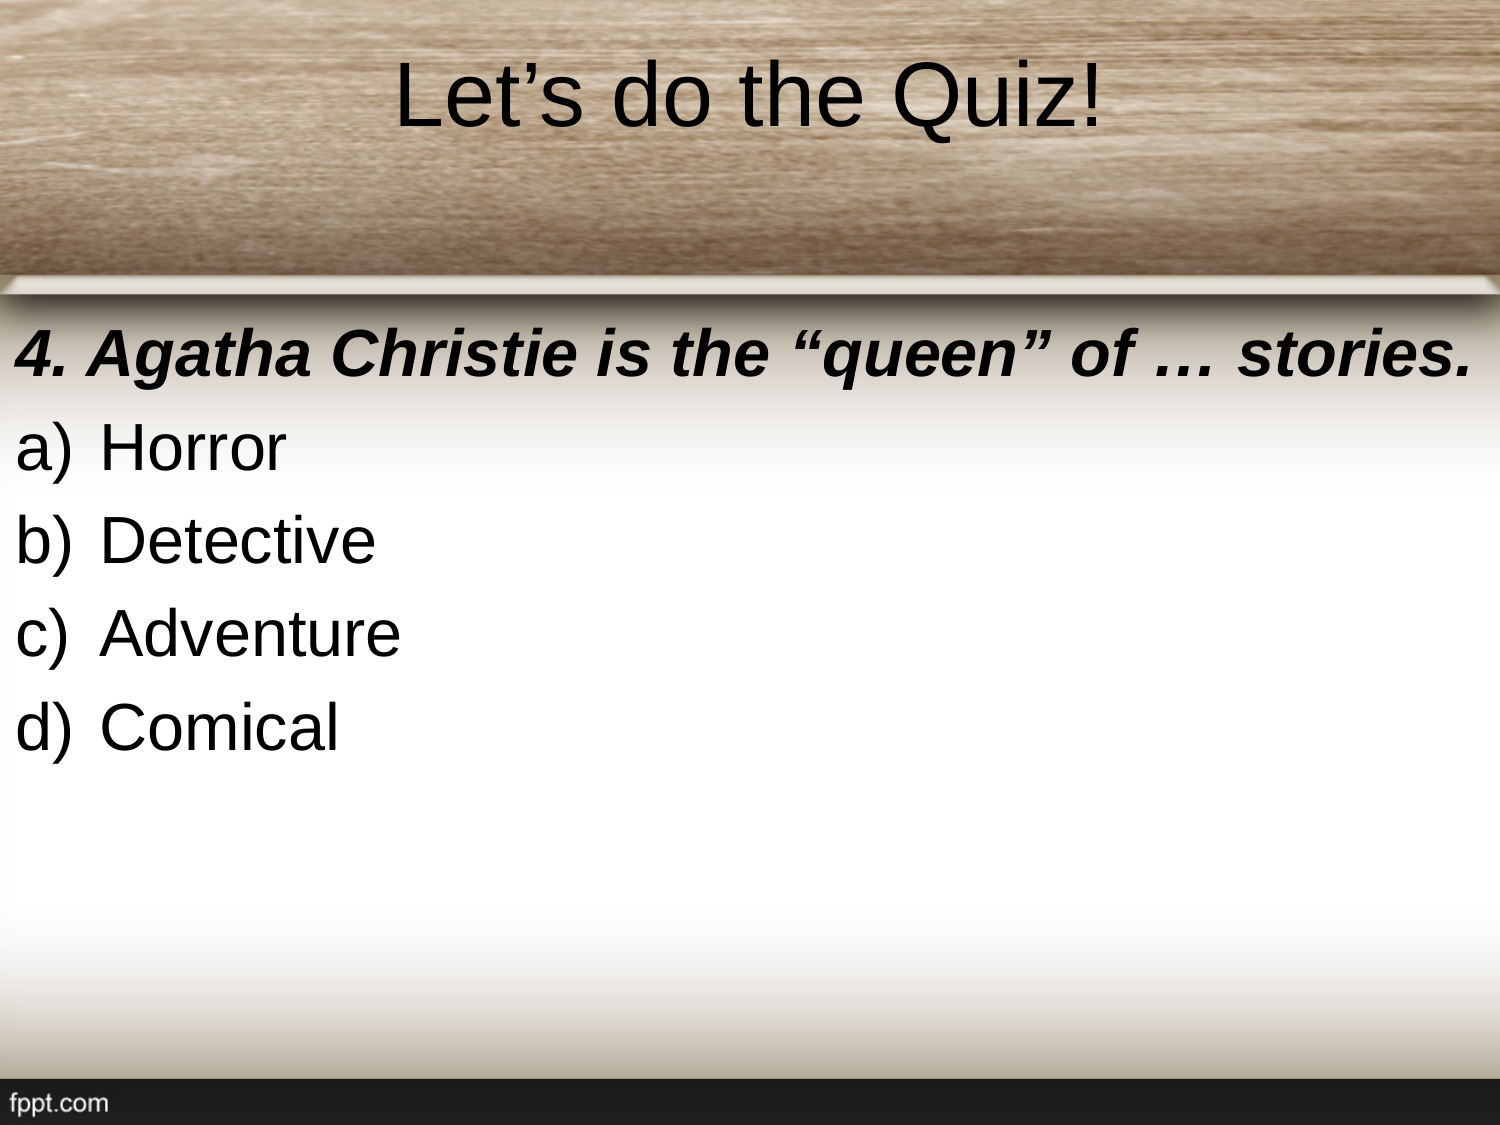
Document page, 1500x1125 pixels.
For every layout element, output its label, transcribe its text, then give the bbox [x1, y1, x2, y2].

title Let’s do the Quiz! [74, 18, 1426, 162]
picture [0, 0, 1500, 302]
picture [0, 1071, 1500, 1125]
list 4. Agatha Christie is the “queen” of … stories. Horror Detective Adventure Comical [0, 302, 1500, 1071]
